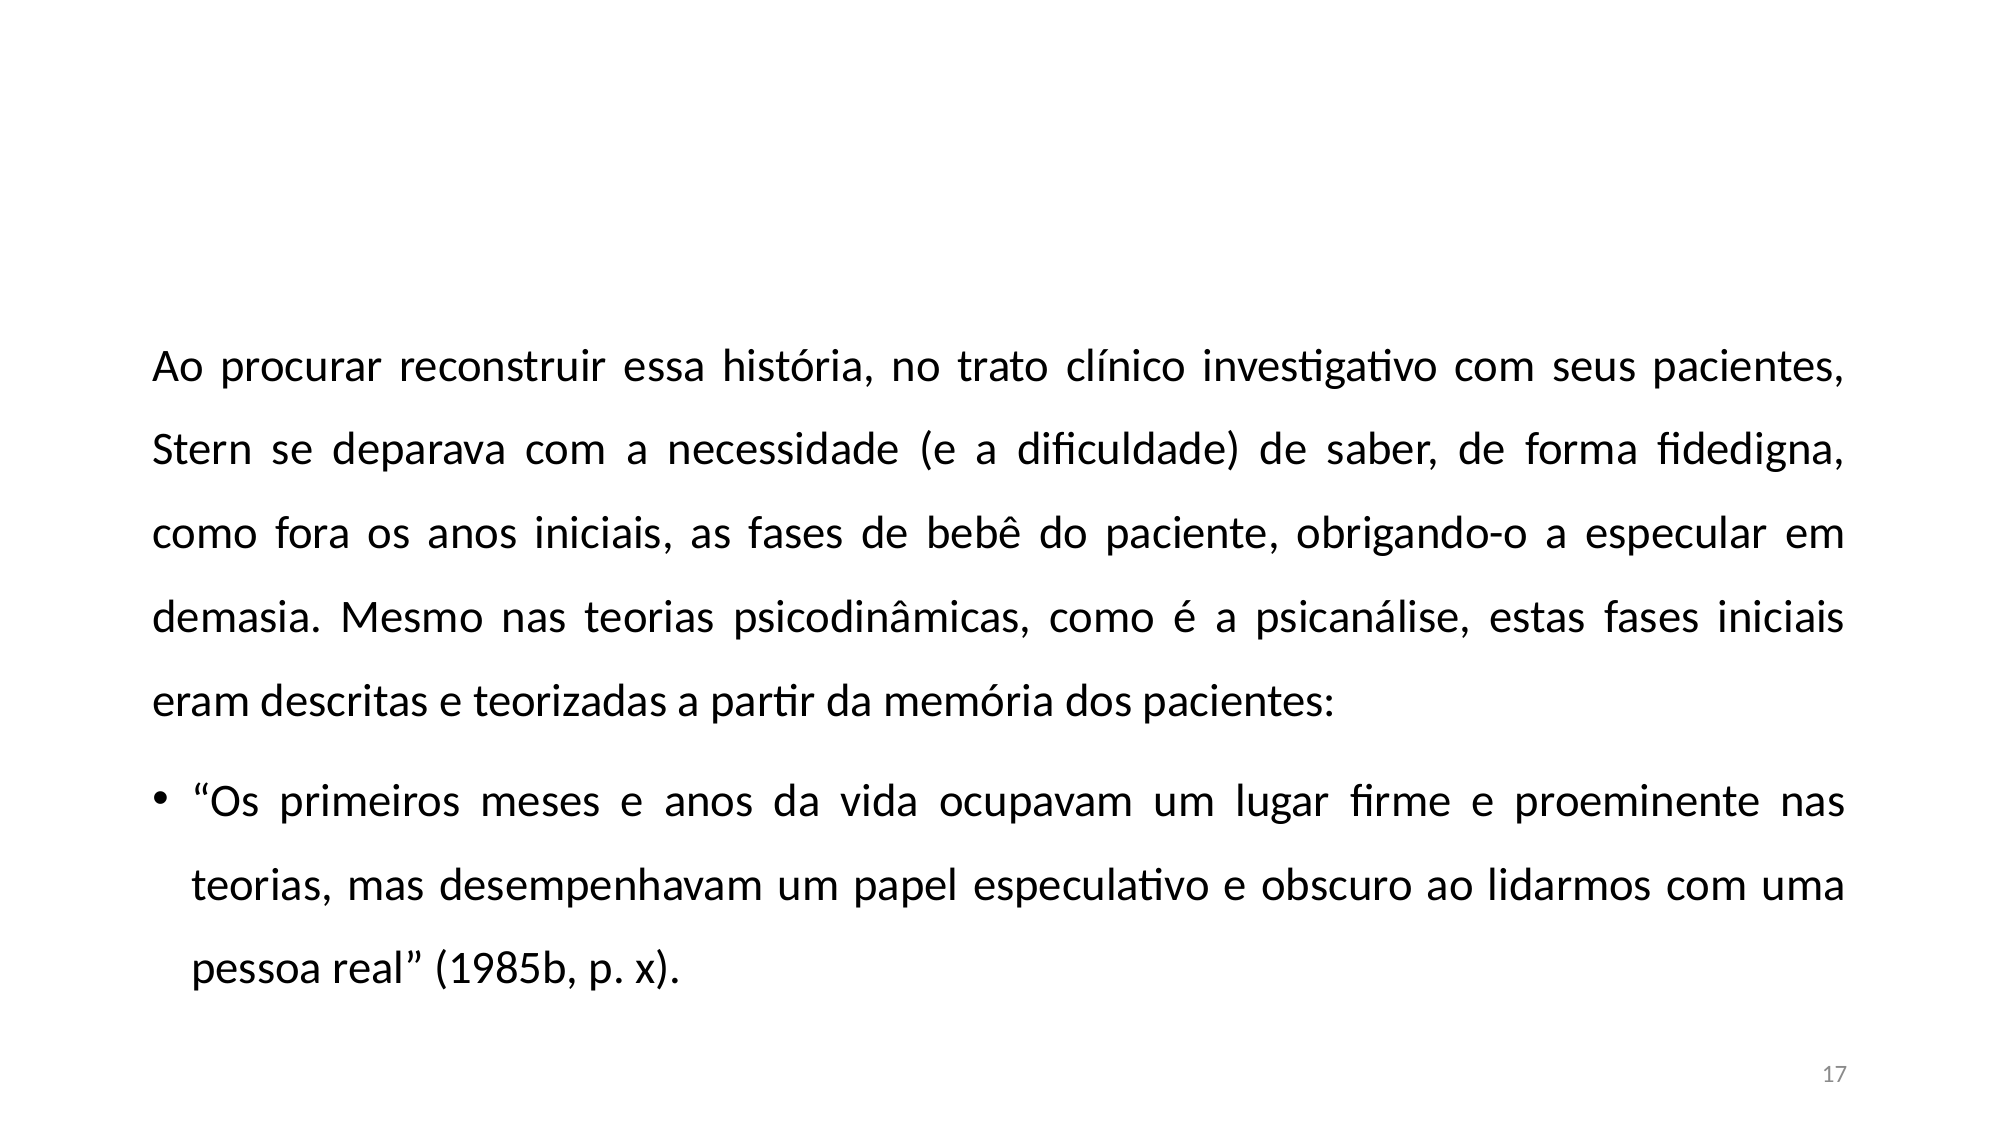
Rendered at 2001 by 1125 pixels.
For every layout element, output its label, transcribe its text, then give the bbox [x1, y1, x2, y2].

list Ao procurar reconstruir essa história, no trato clínico investigativo com seus pacientes, Stern se deparava com a necessidade (e a dificuldade) de saber, de forma fidedigna, como fora os anos iniciais, as fases de bebê do paciente, obrigando-o a especular em demasia. Mesmo nas teorias psicodinâmicas, como é a psicanálise, estas fases iniciais eram descritas e teorizadas a partir da memória dos pacientes: “Os primeiros meses e anos da vida ocupavam um lugar firme e proeminente nas teorias, mas desempenhavam um papel especulativo e obscuro ao lidarmos com uma pessoa real” (1985b, p. x). [137, 299, 1863, 1014]
slide_number 17 [1412, 1042, 1863, 1103]
